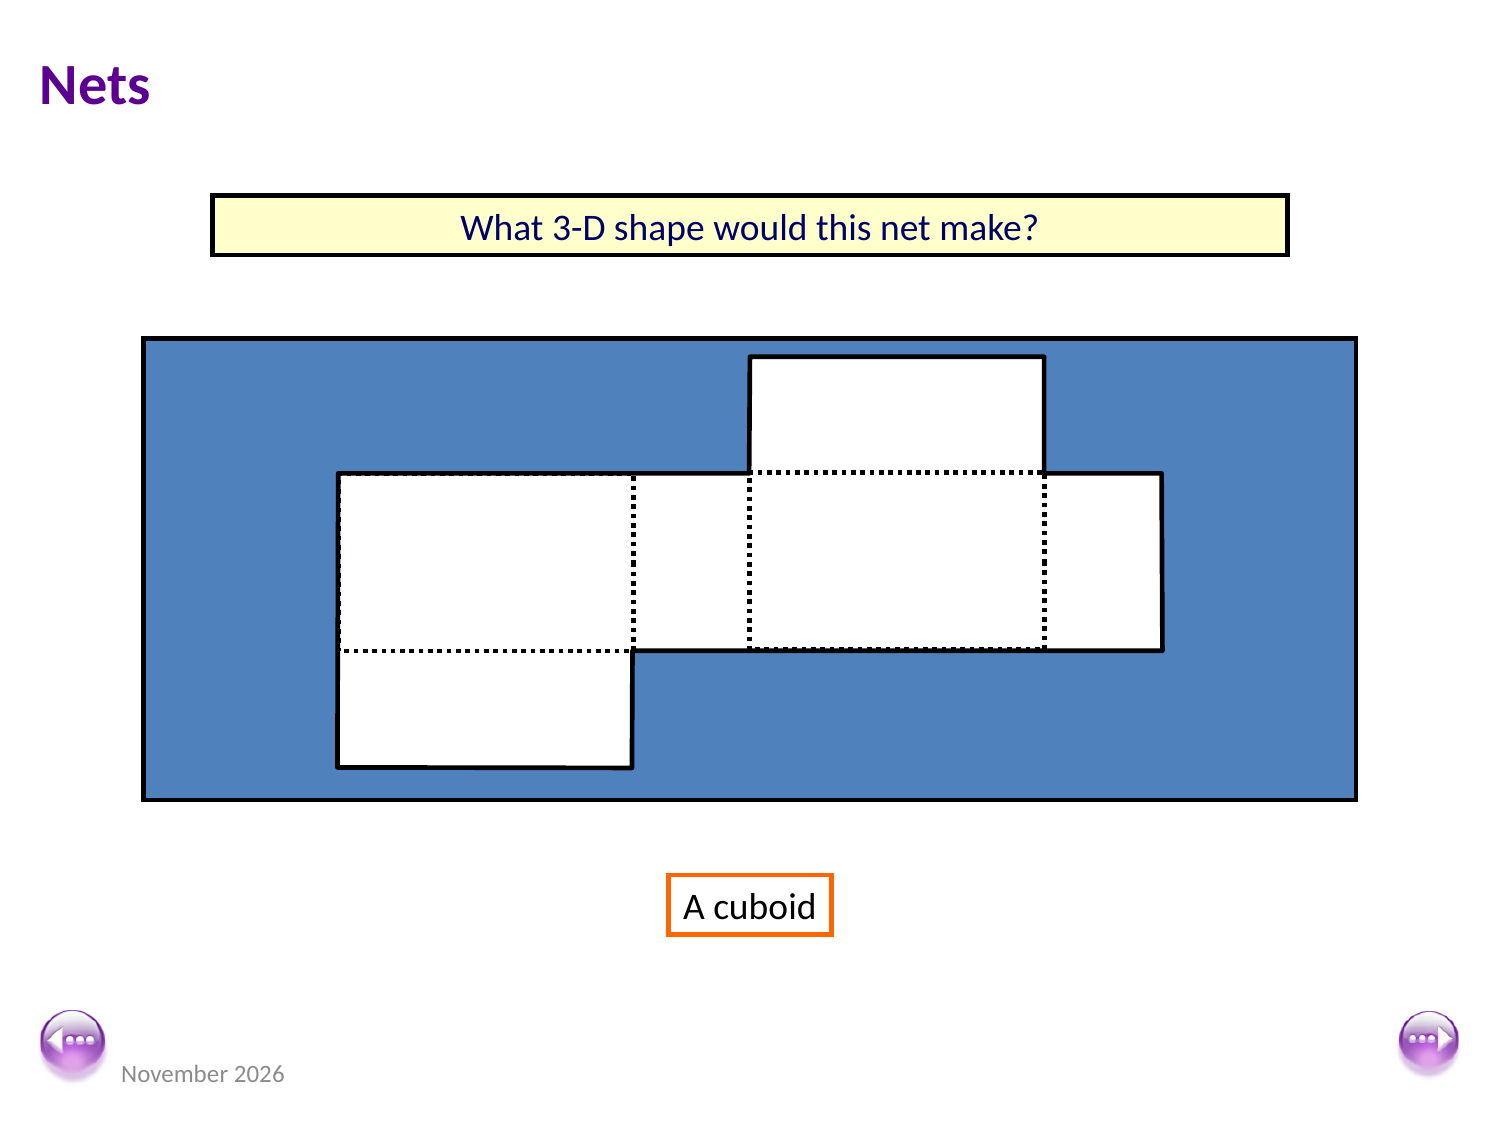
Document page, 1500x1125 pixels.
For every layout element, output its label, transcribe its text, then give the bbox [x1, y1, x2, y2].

text_box [143, 338, 1357, 800]
text_box A cuboid [668, 874, 832, 935]
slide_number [115, 1042, 425, 1103]
text_box What 3-D shape would this net make? [212, 195, 1288, 255]
picture [1387, 999, 1471, 1087]
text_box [337, 356, 1163, 769]
title Nets [24, 24, 1200, 138]
picture [29, 999, 119, 1095]
